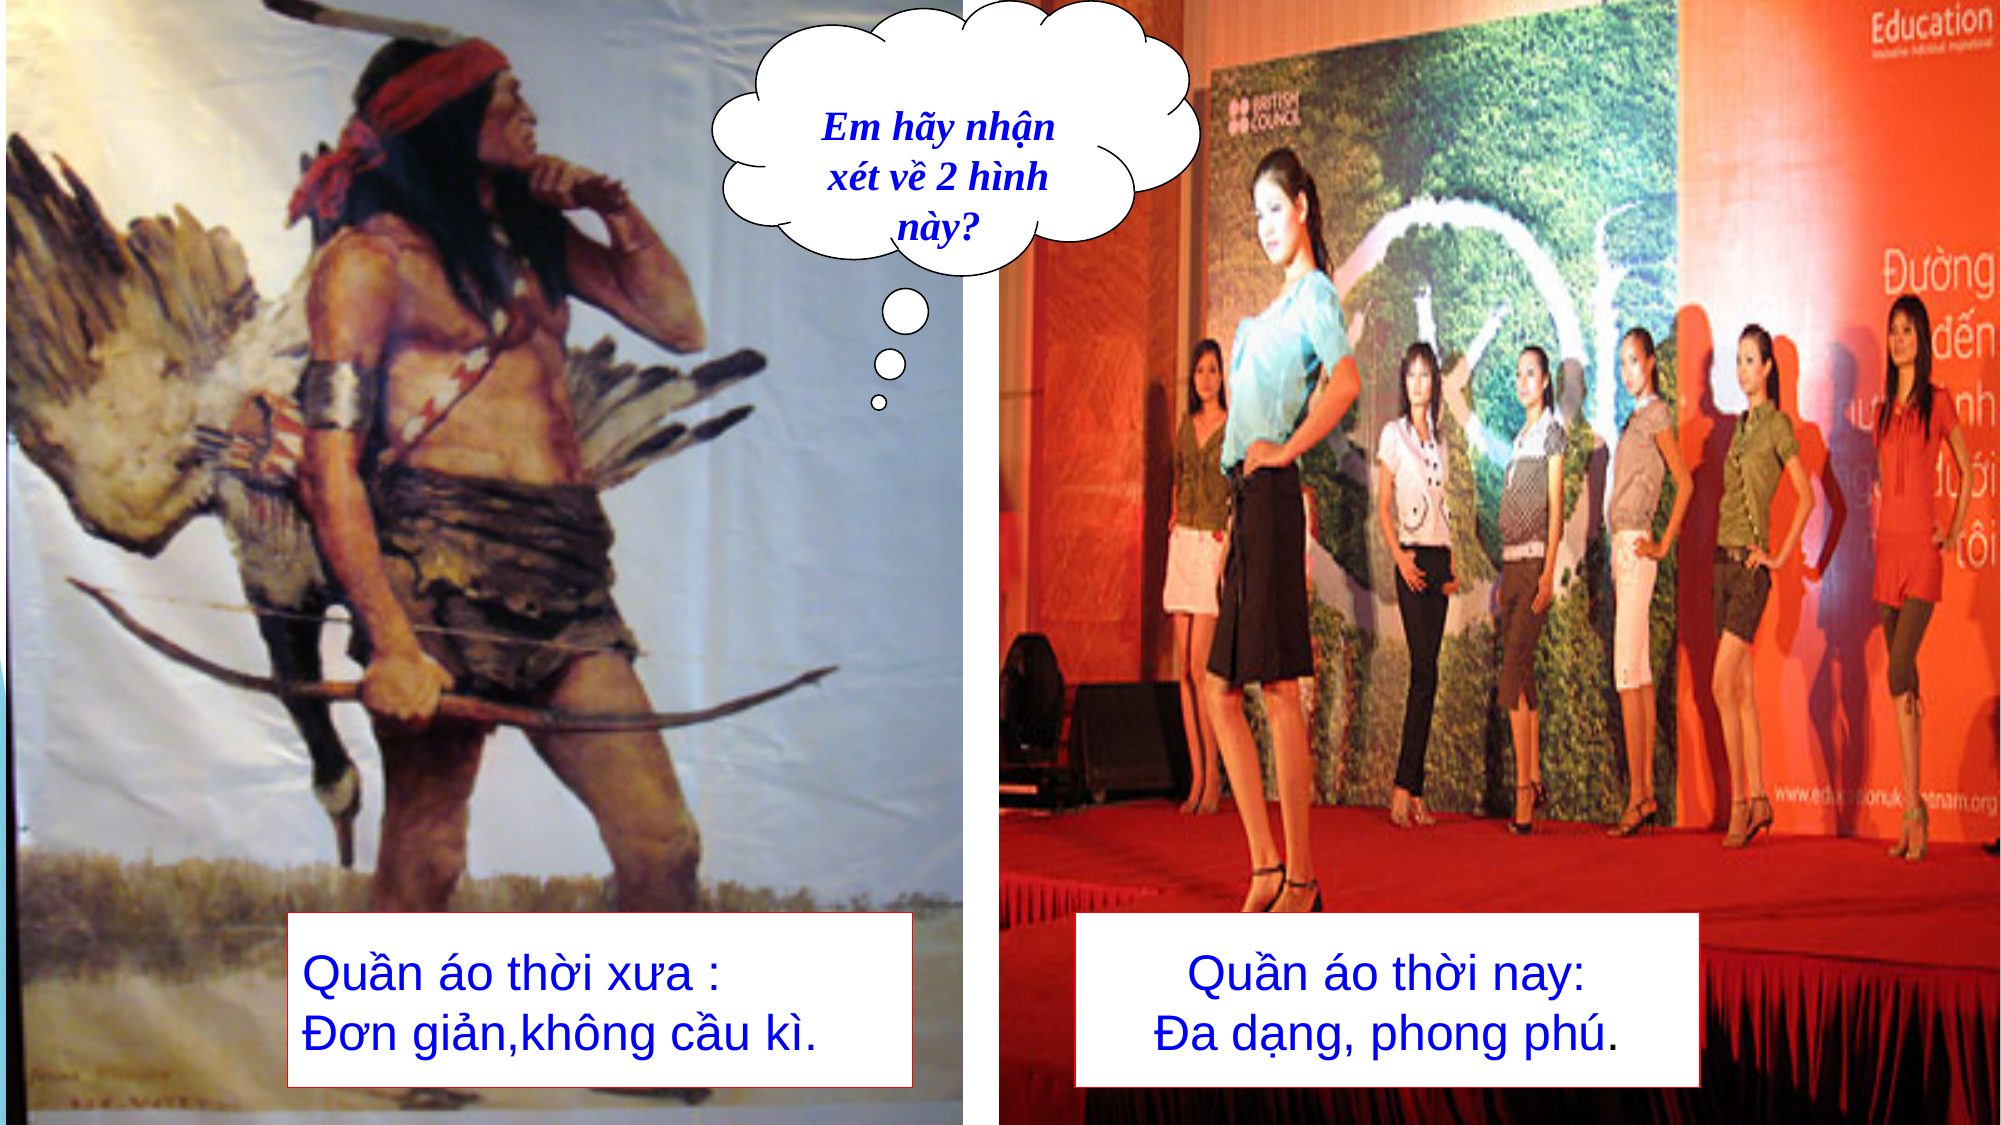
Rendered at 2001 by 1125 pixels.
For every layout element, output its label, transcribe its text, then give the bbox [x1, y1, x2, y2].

picture [999, 0, 2000, 1125]
text_box Em hãy nhận xét về 2 hình này? [966, 2, 995, 276]
picture [5, 0, 964, 1125]
